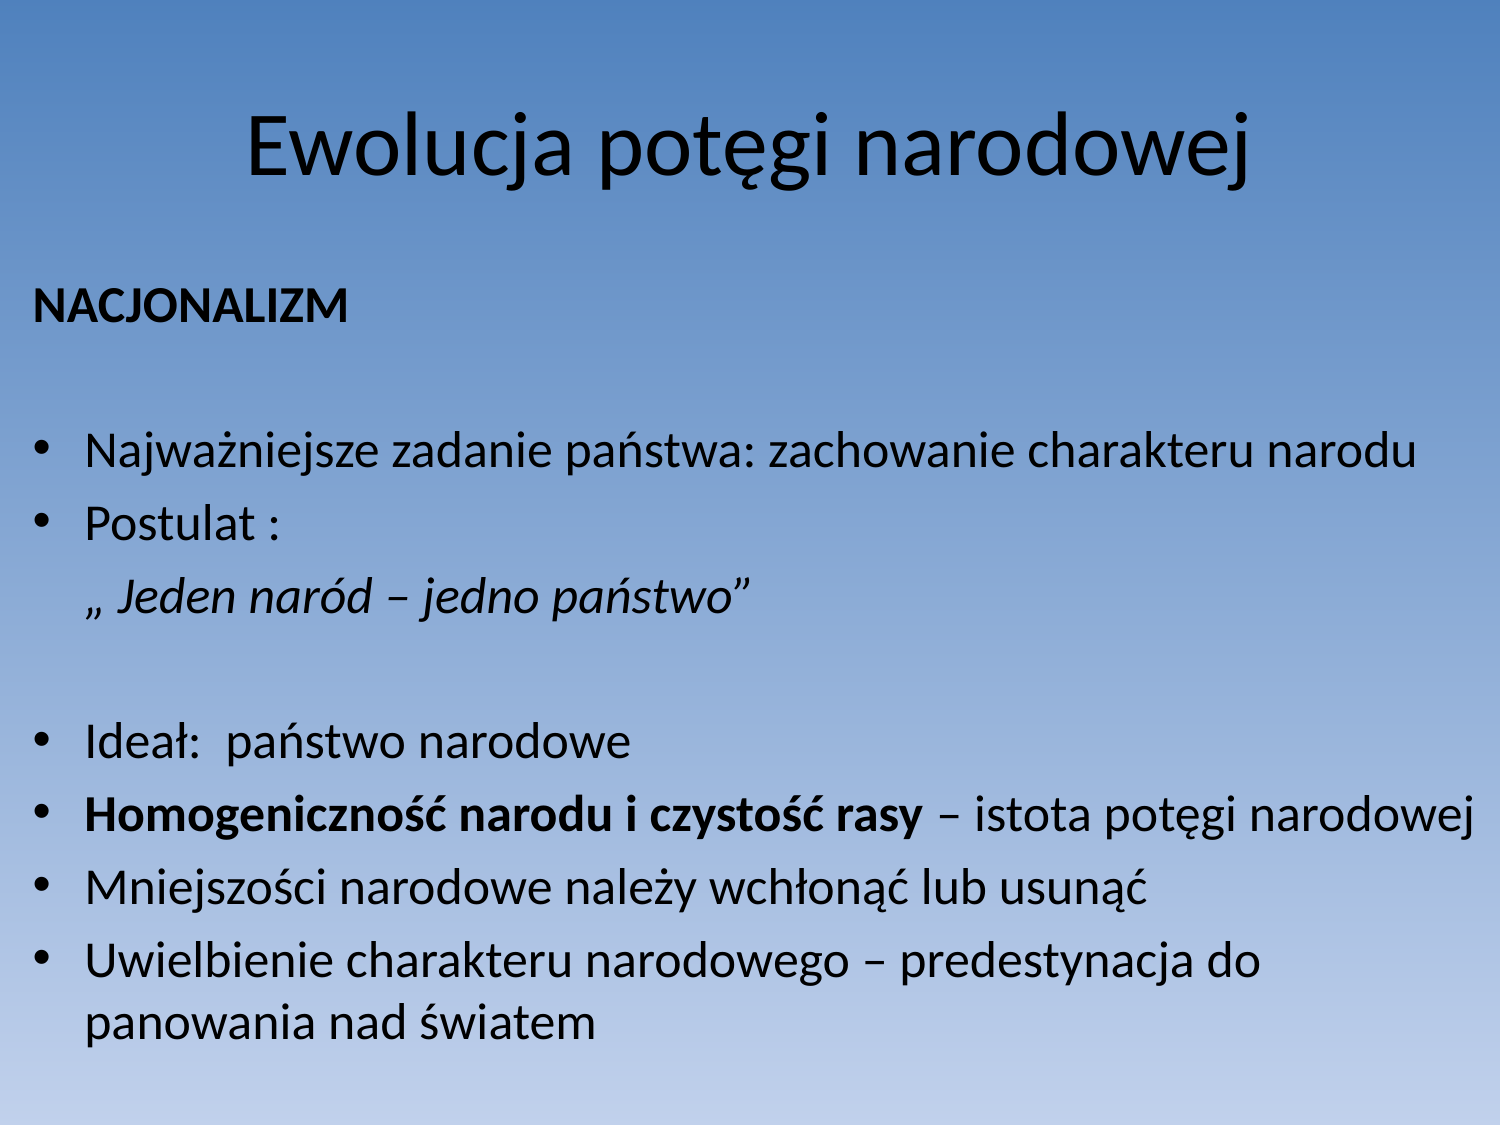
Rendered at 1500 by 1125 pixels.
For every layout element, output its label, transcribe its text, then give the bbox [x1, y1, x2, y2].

list NACJONALIZM Najważniejsze zadanie państwa: zachowanie charakteru narodu Postulat : „ Jeden naród – jedno państwo” Ideał: państwo narodowe Homogeniczność narodu i czystość rasy – istota potęgi narodowej Mniejszości narodowe należy wchłonąć lub usunąć Uwielbienie charakteru narodowego – predestynacja do panowania nad światem [17, 262, 1496, 1125]
title Ewolucja potęgi narodowej [75, 45, 1425, 233]
